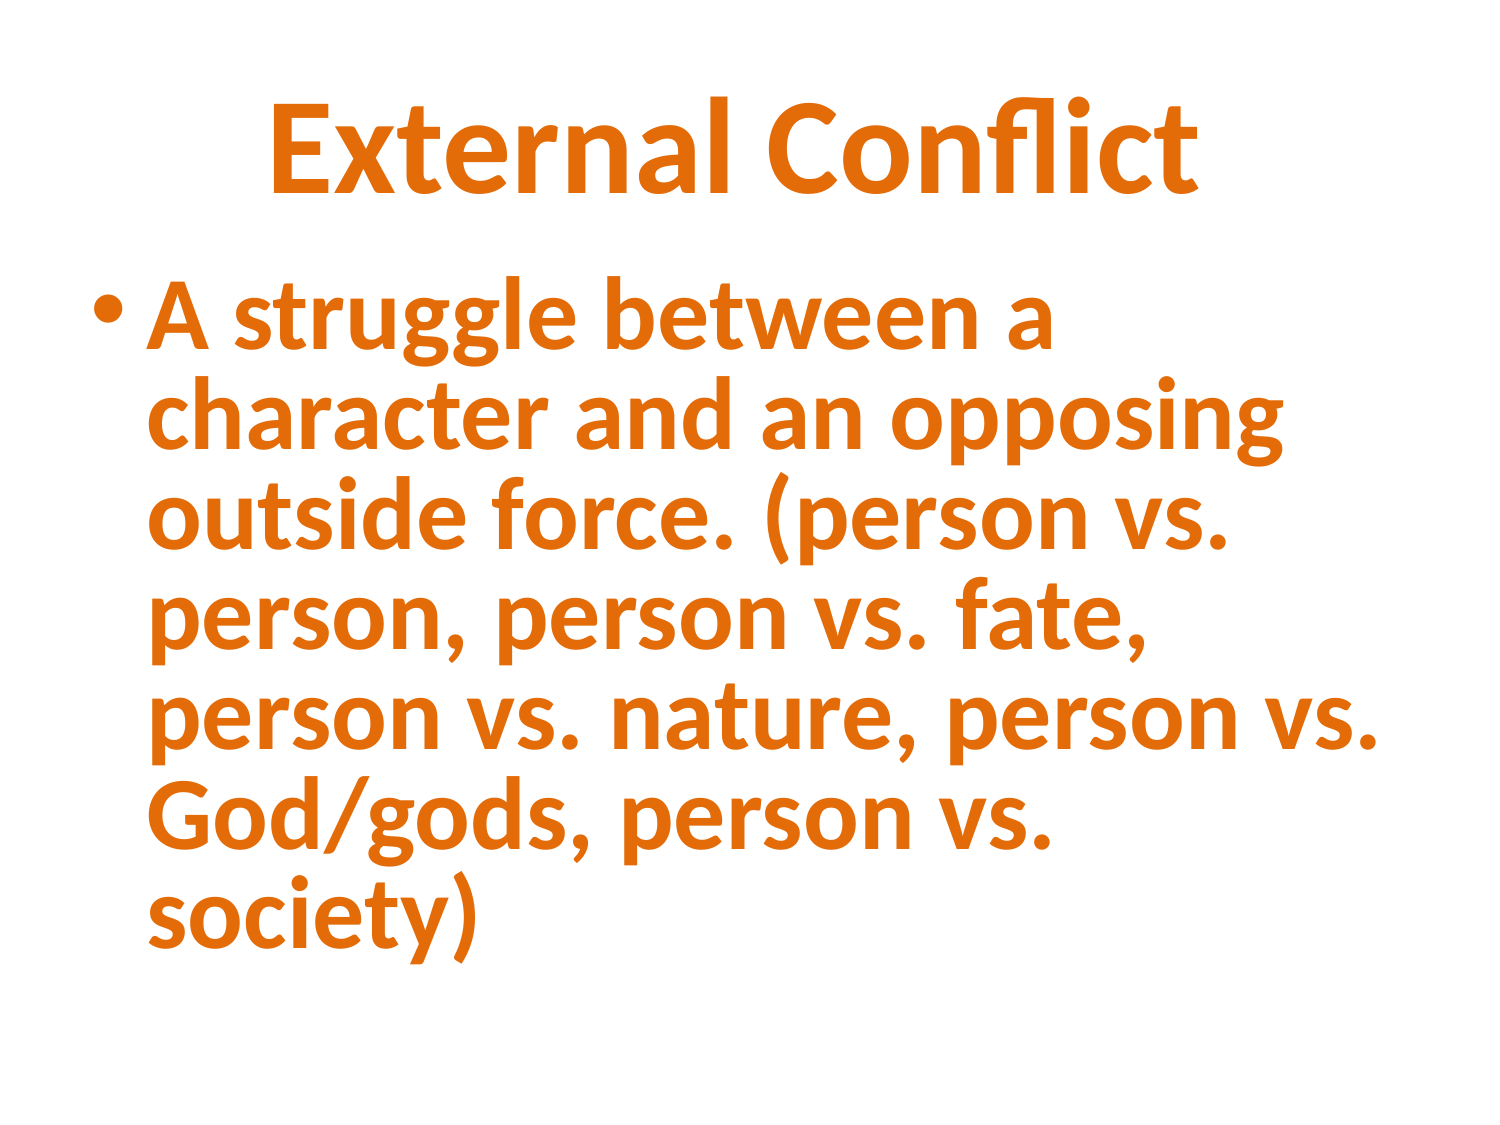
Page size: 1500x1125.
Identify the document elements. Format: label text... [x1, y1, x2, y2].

title External Conflict [75, 45, 1425, 233]
list A struggle between a character and an opposing outside force. (person vs. person, person vs. fate, person vs. nature, person vs. God/gods, person vs. society) [75, 262, 1425, 1005]
